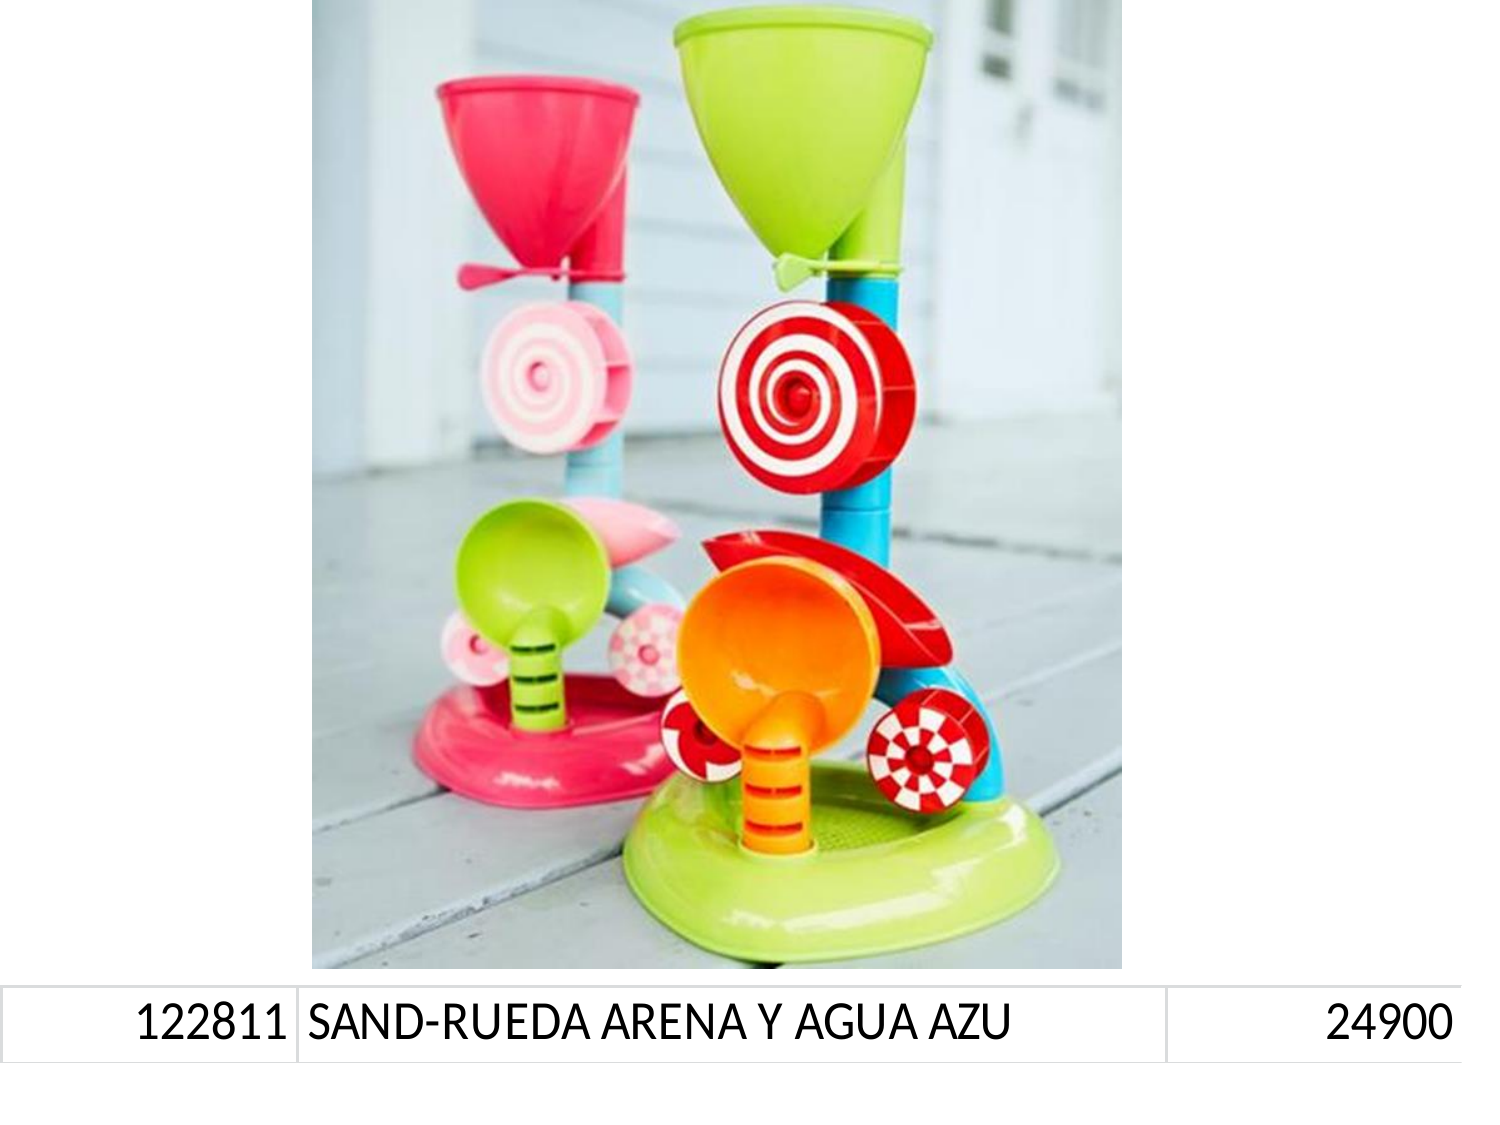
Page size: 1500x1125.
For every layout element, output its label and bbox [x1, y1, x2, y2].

picture [0, 985, 1465, 1066]
picture [312, 0, 1123, 970]
